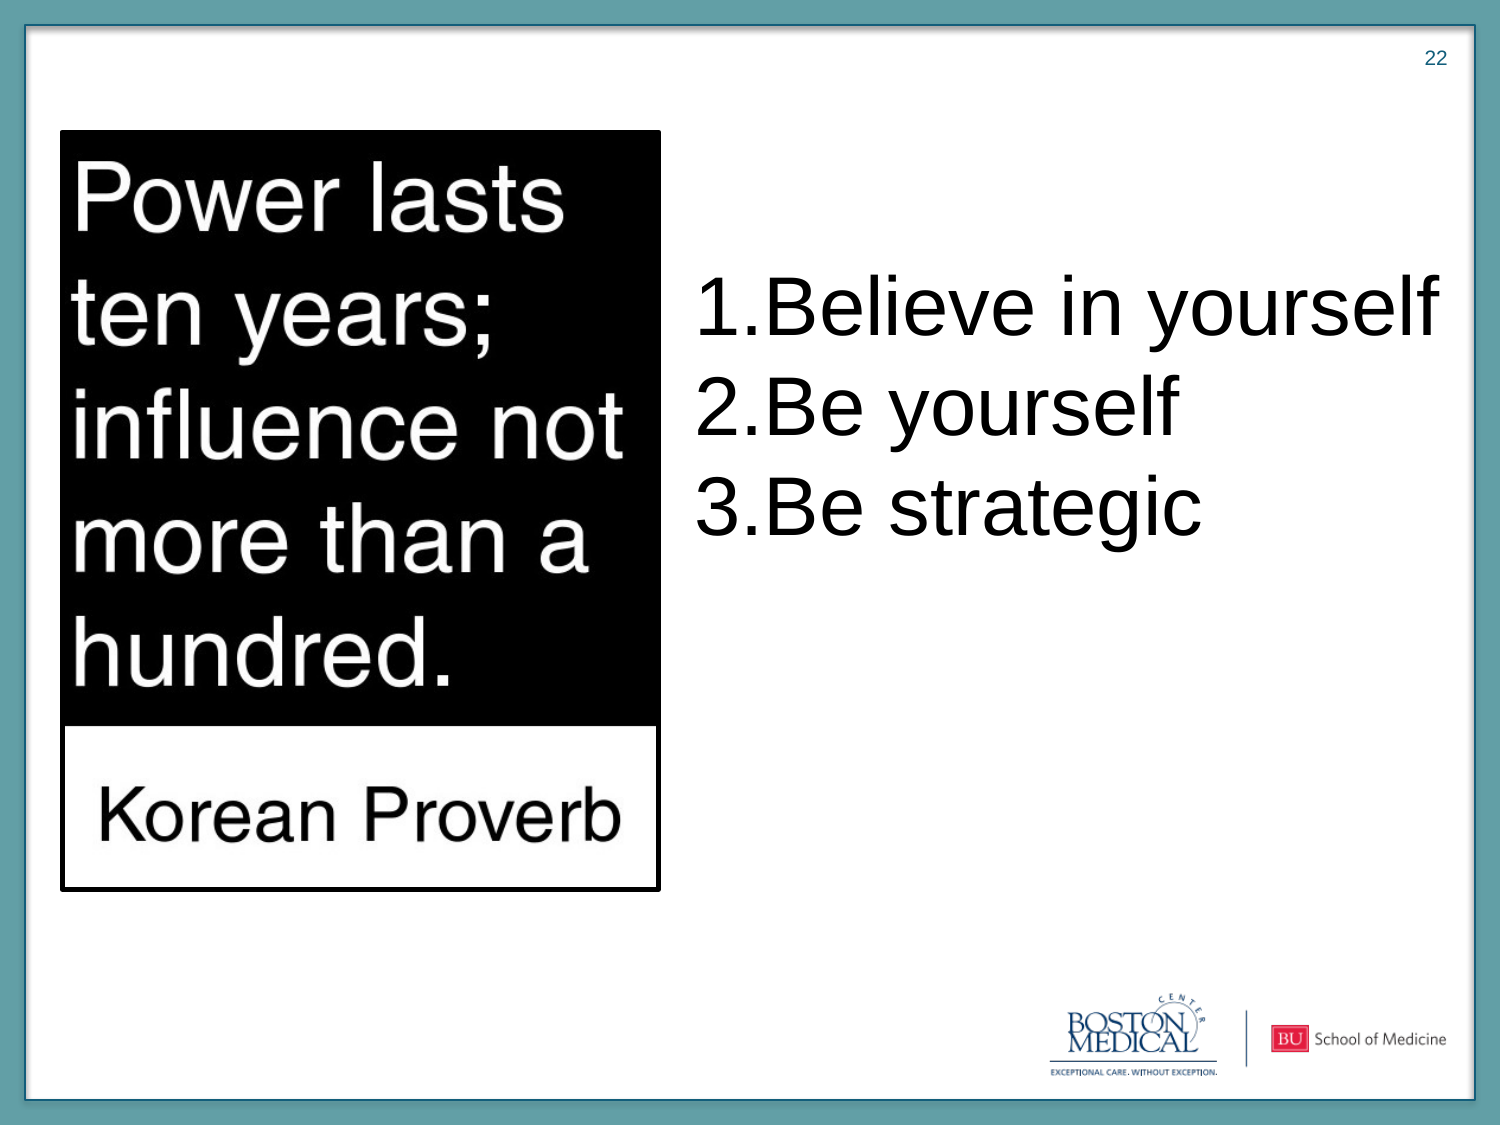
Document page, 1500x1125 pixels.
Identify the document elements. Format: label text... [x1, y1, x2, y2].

slide_number 22 [1400, 37, 1463, 98]
text_box Believe in yourself Be yourself Be strategic [679, 245, 1463, 560]
picture [64, 133, 657, 888]
